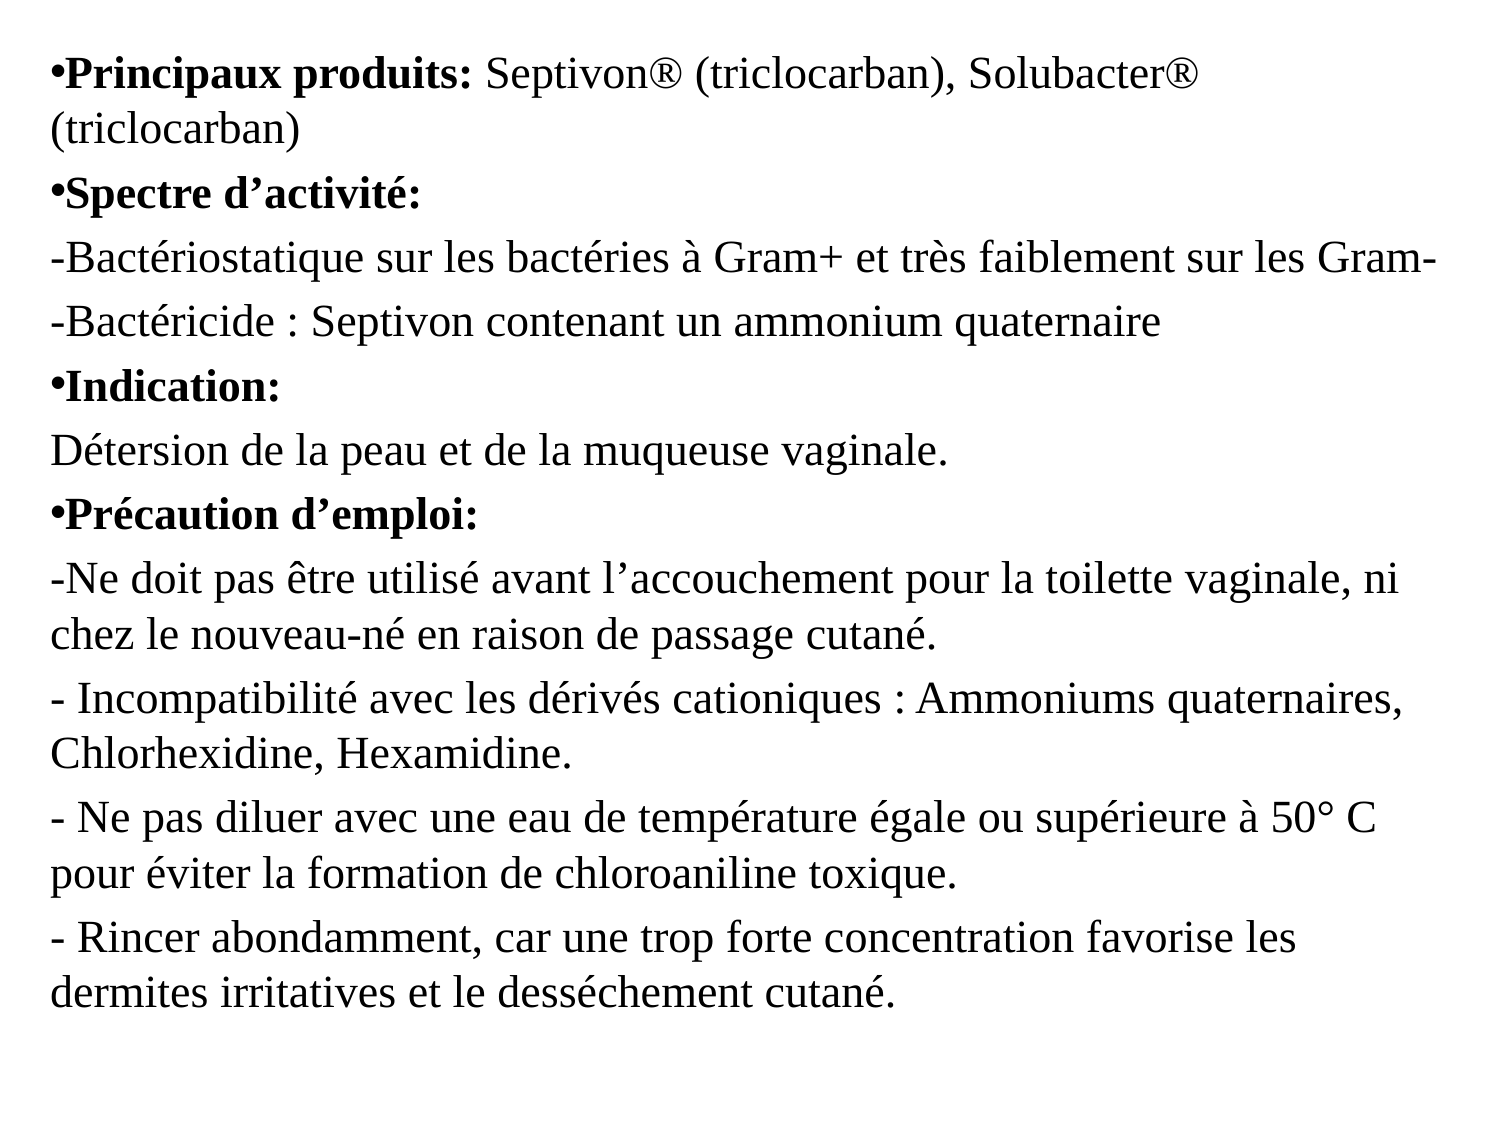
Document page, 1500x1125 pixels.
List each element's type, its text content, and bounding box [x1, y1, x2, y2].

subtitle Principaux produits: Septivon® (triclocarban), Solubacter® (triclocarban) Spectre d’activité: -Bactériostatique sur les bactéries à Gram+ et très faiblement sur les Gram- -Bactéricide : Septivon contenant un ammonium quaternaire Indication: Détersion de la peau et de la muqueuse vaginale. Précaution d’emploi: -Ne doit pas être utilisé avant l’accouchement pour la toilette vaginale, ni chez le nouveau-né en raison de passage cutané. - Incompatibilité avec les dérivés cationiques : Ammoniums quaternaires, Chlorhexidine, Hexamidine. - Ne pas diluer avec une eau de température égale ou supérieure à 50° C pour éviter la formation de chloroaniline toxique. - Rincer abondamment, car une trop forte concentration favorise les dermites irritatives et le desséchement cutané. [35, 35, 1454, 1090]
